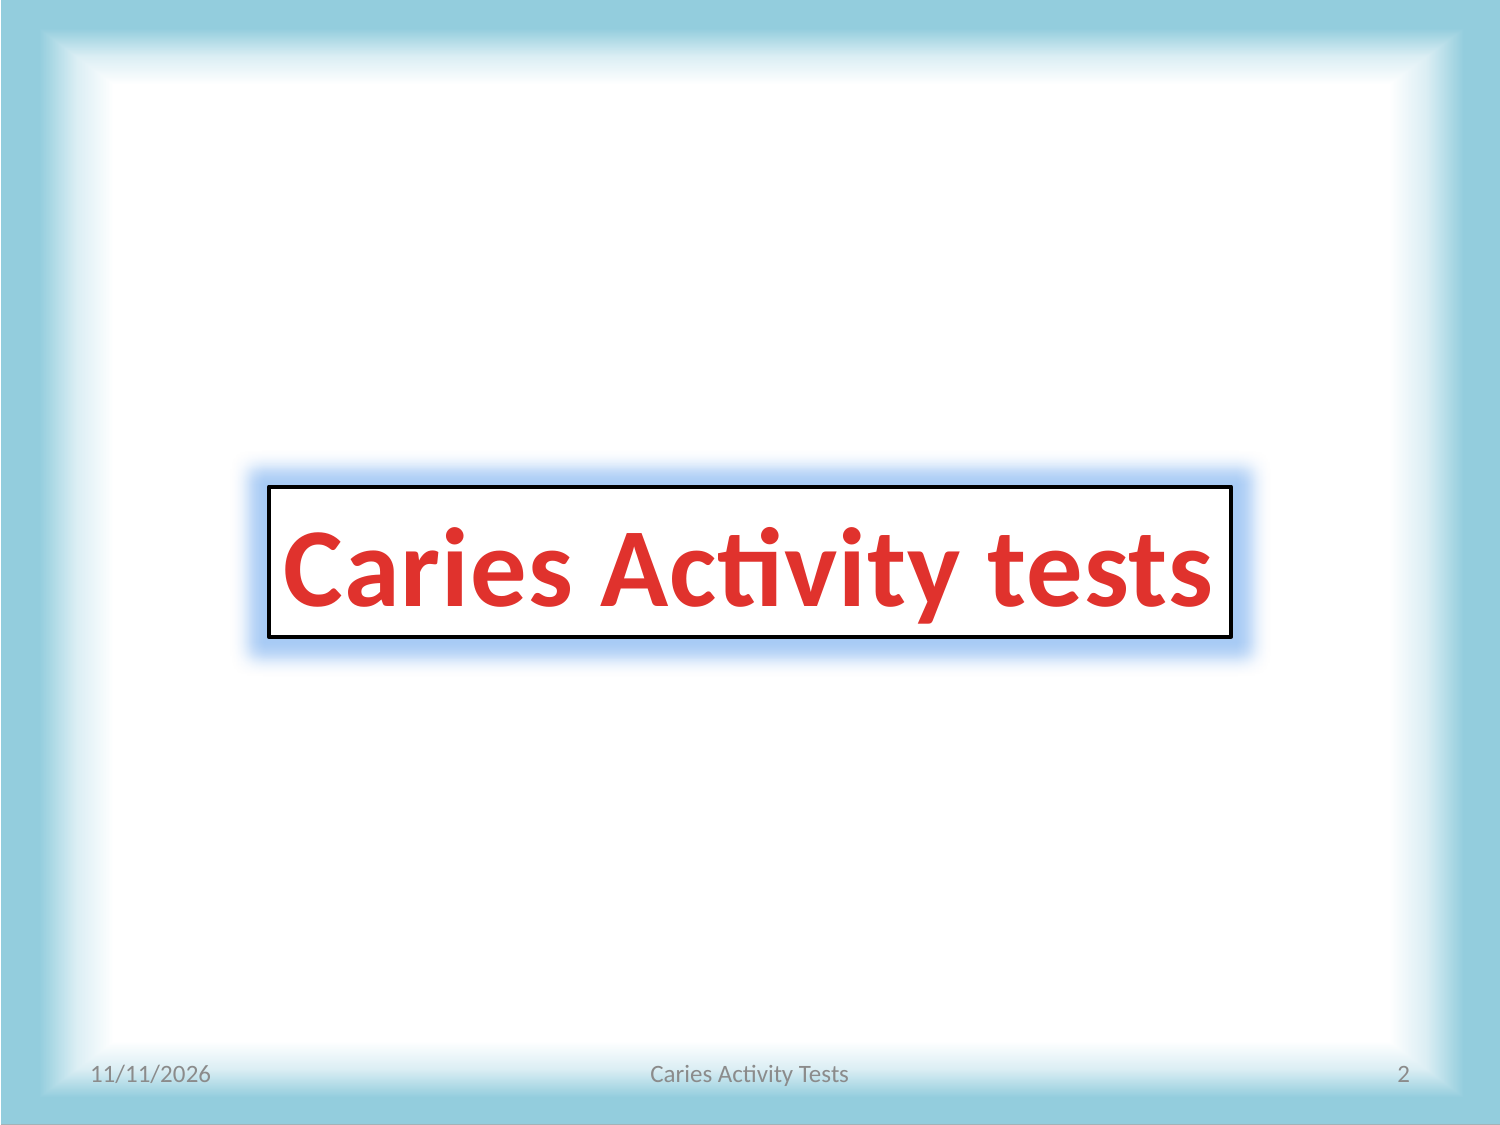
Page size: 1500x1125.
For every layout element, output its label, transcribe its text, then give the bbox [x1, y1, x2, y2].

footer Caries Activity Tests [512, 1042, 988, 1103]
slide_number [75, 1042, 425, 1103]
slide_number 2 [1074, 1042, 1425, 1103]
text_box Caries Activity tests [267, 485, 1233, 639]
picture [0, 0, 1500, 1125]
